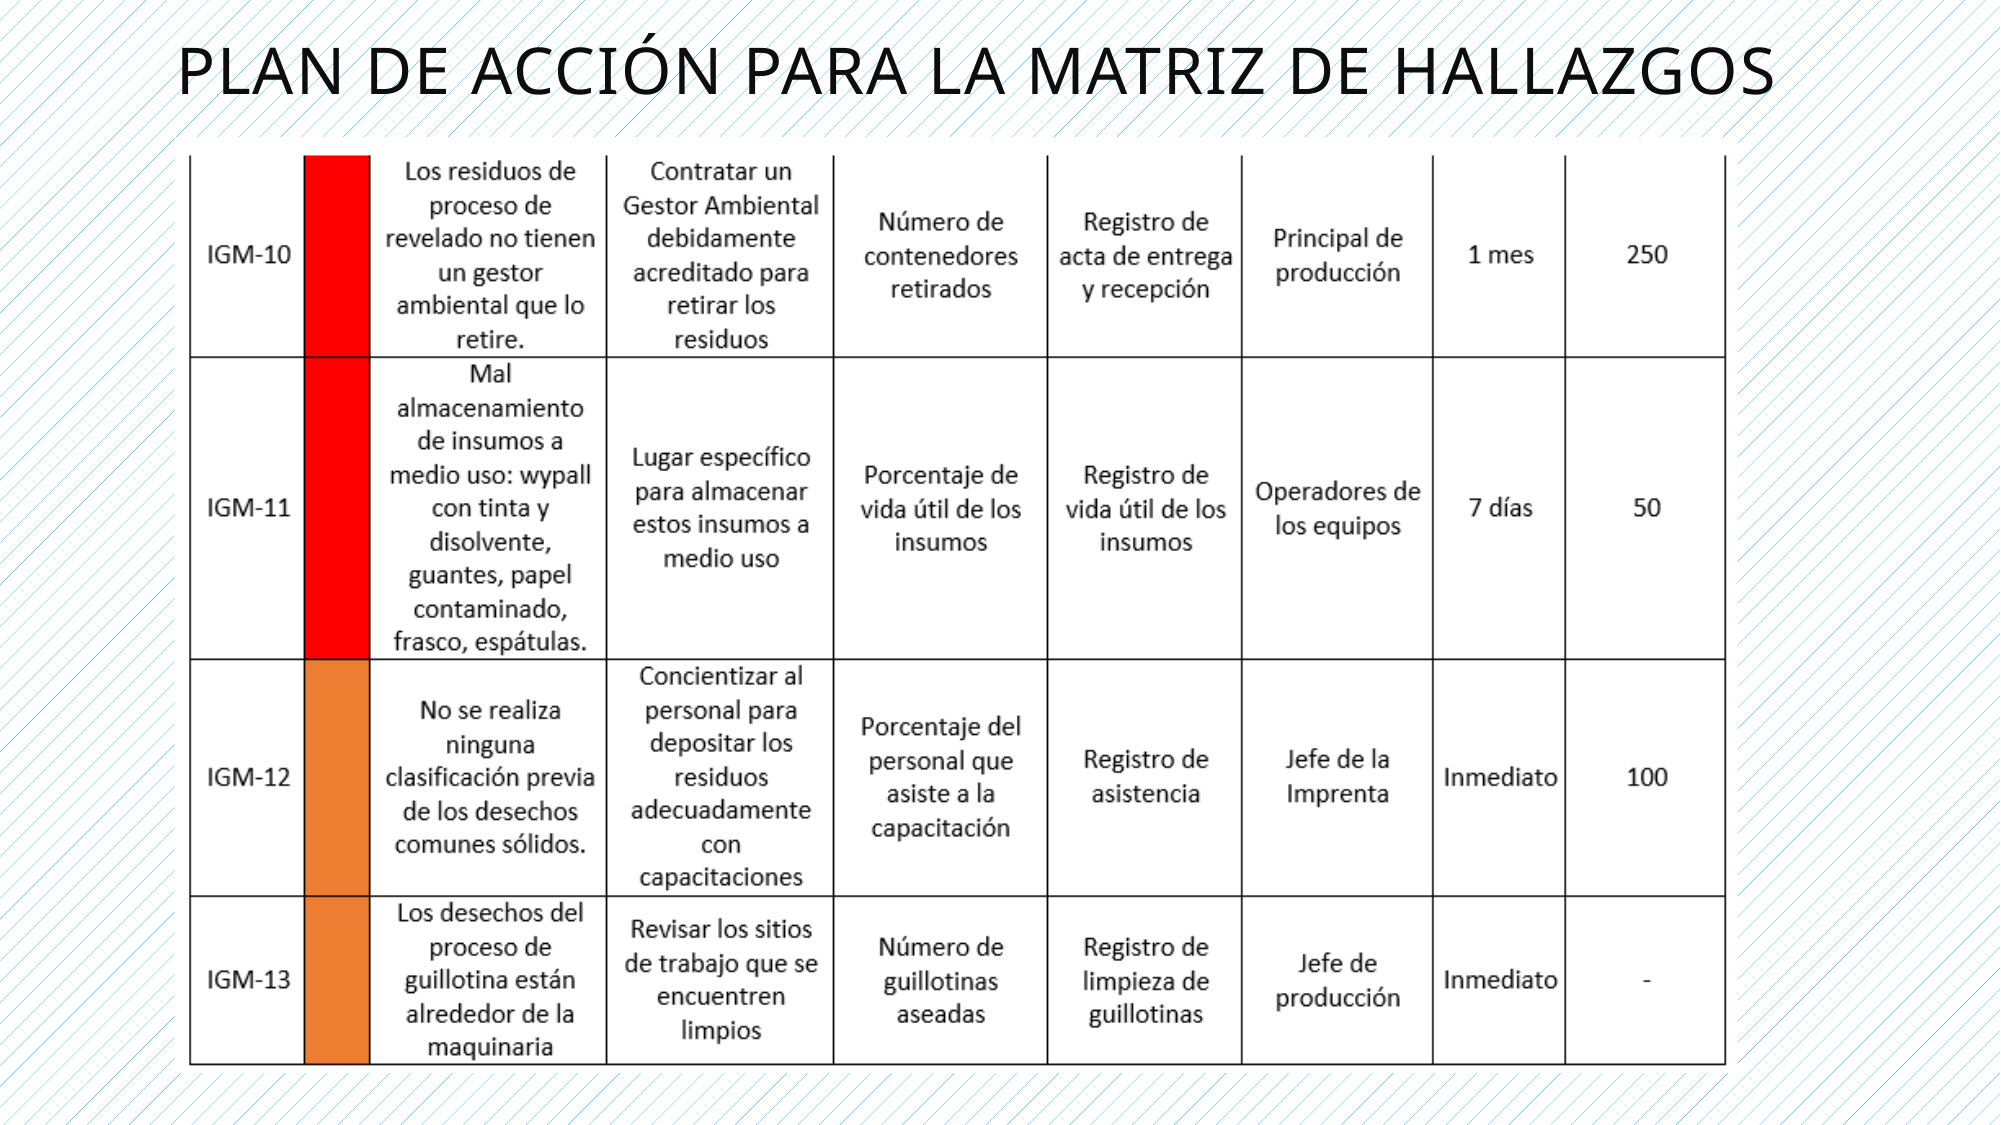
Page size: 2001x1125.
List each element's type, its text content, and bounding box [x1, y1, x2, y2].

text_box PLAN DE ACCIÓN PARA LA MATRIZ DE HALLAZGOS [30, 36, 1924, 115]
picture [174, 137, 1738, 1073]
